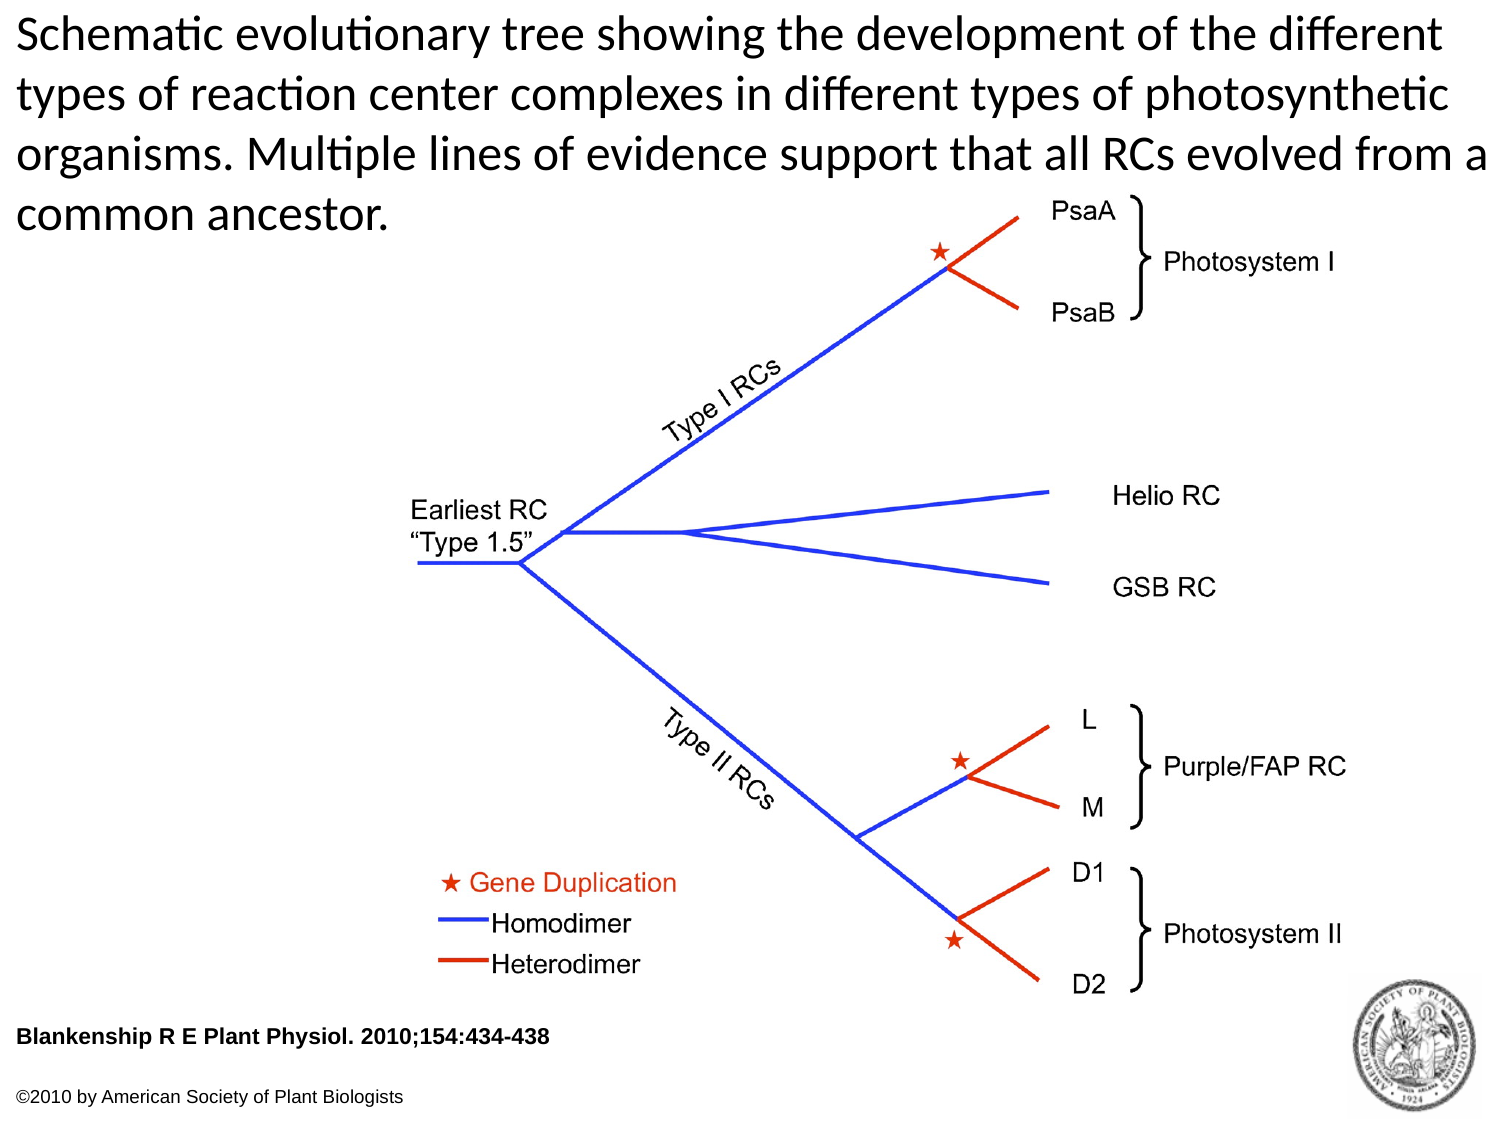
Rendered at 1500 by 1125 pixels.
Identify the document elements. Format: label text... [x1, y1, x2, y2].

text_box Schematic evolutionary tree showing the development of the different types of reaction center complexes in different types of photosynthetic organisms. Multiple lines of evidence support that all RCs evolved from a common ancestor. [16, 0, 1500, 246]
text_box ©2010 by American Society of Plant Biologists [16, 1084, 825, 1125]
text_box Blankenship R E Plant Physiol. 2010;154:434-438 [16, 1021, 659, 1060]
picture [408, 192, 1482, 1119]
